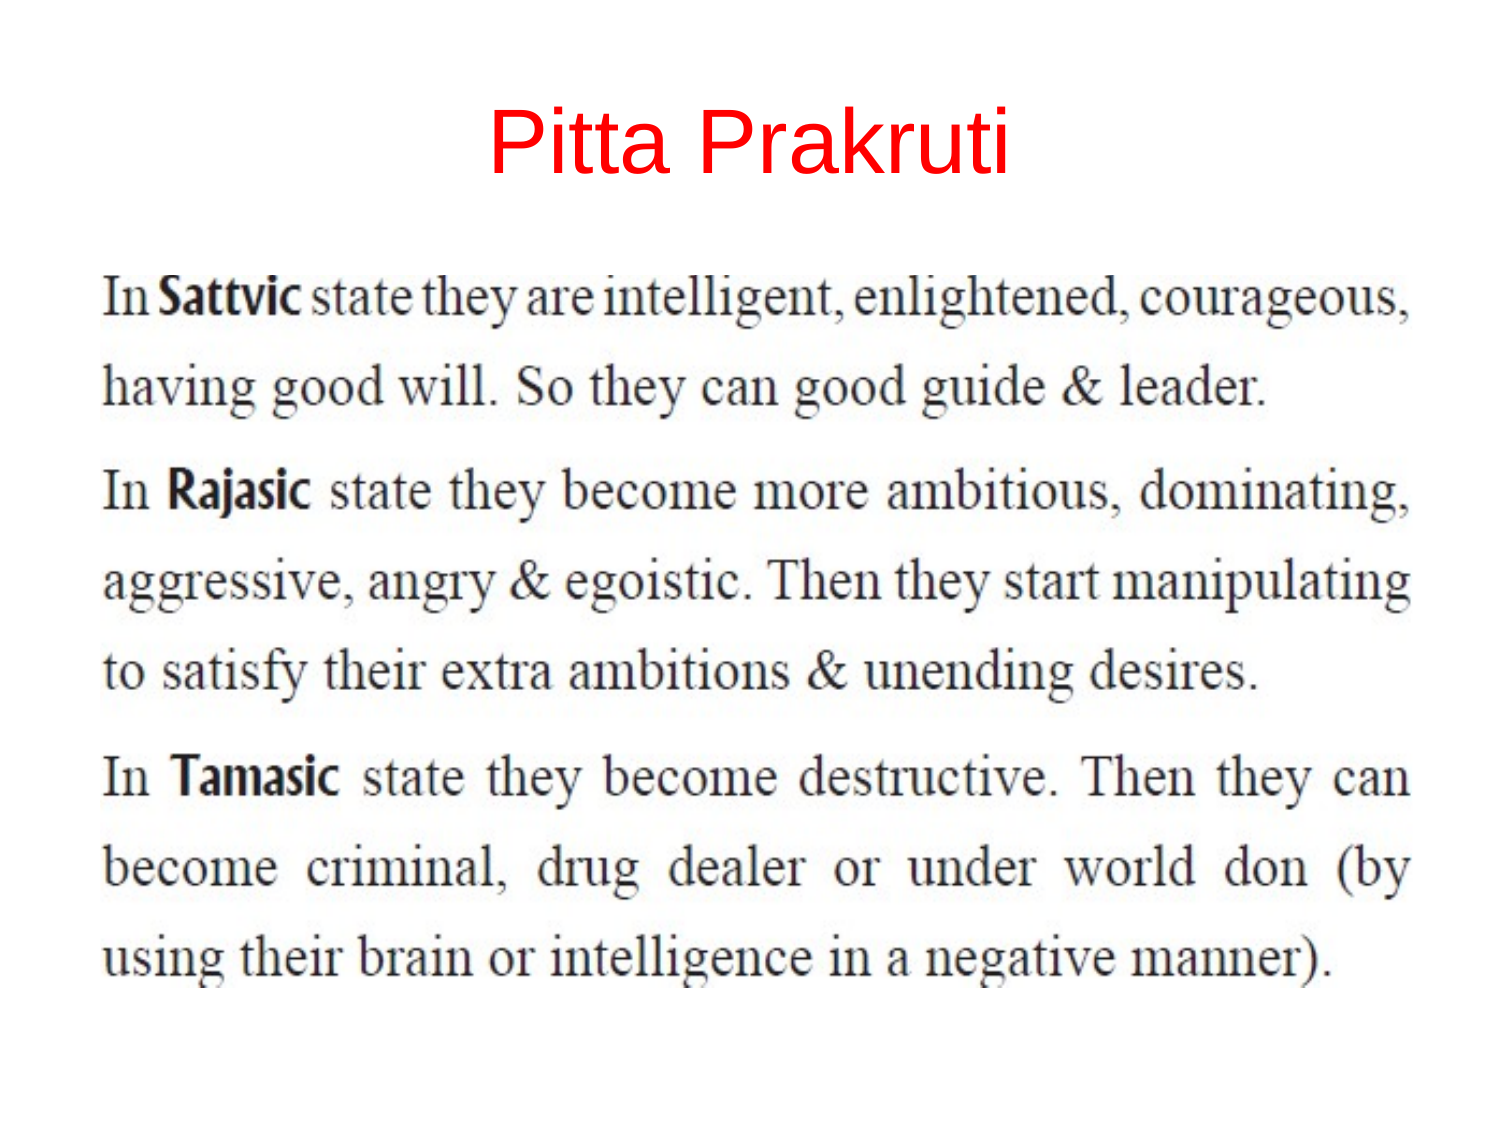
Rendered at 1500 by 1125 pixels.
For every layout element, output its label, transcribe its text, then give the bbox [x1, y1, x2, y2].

title Pitta Prakruti [485, 79, 1015, 270]
text_box [100, 275, 1413, 988]
